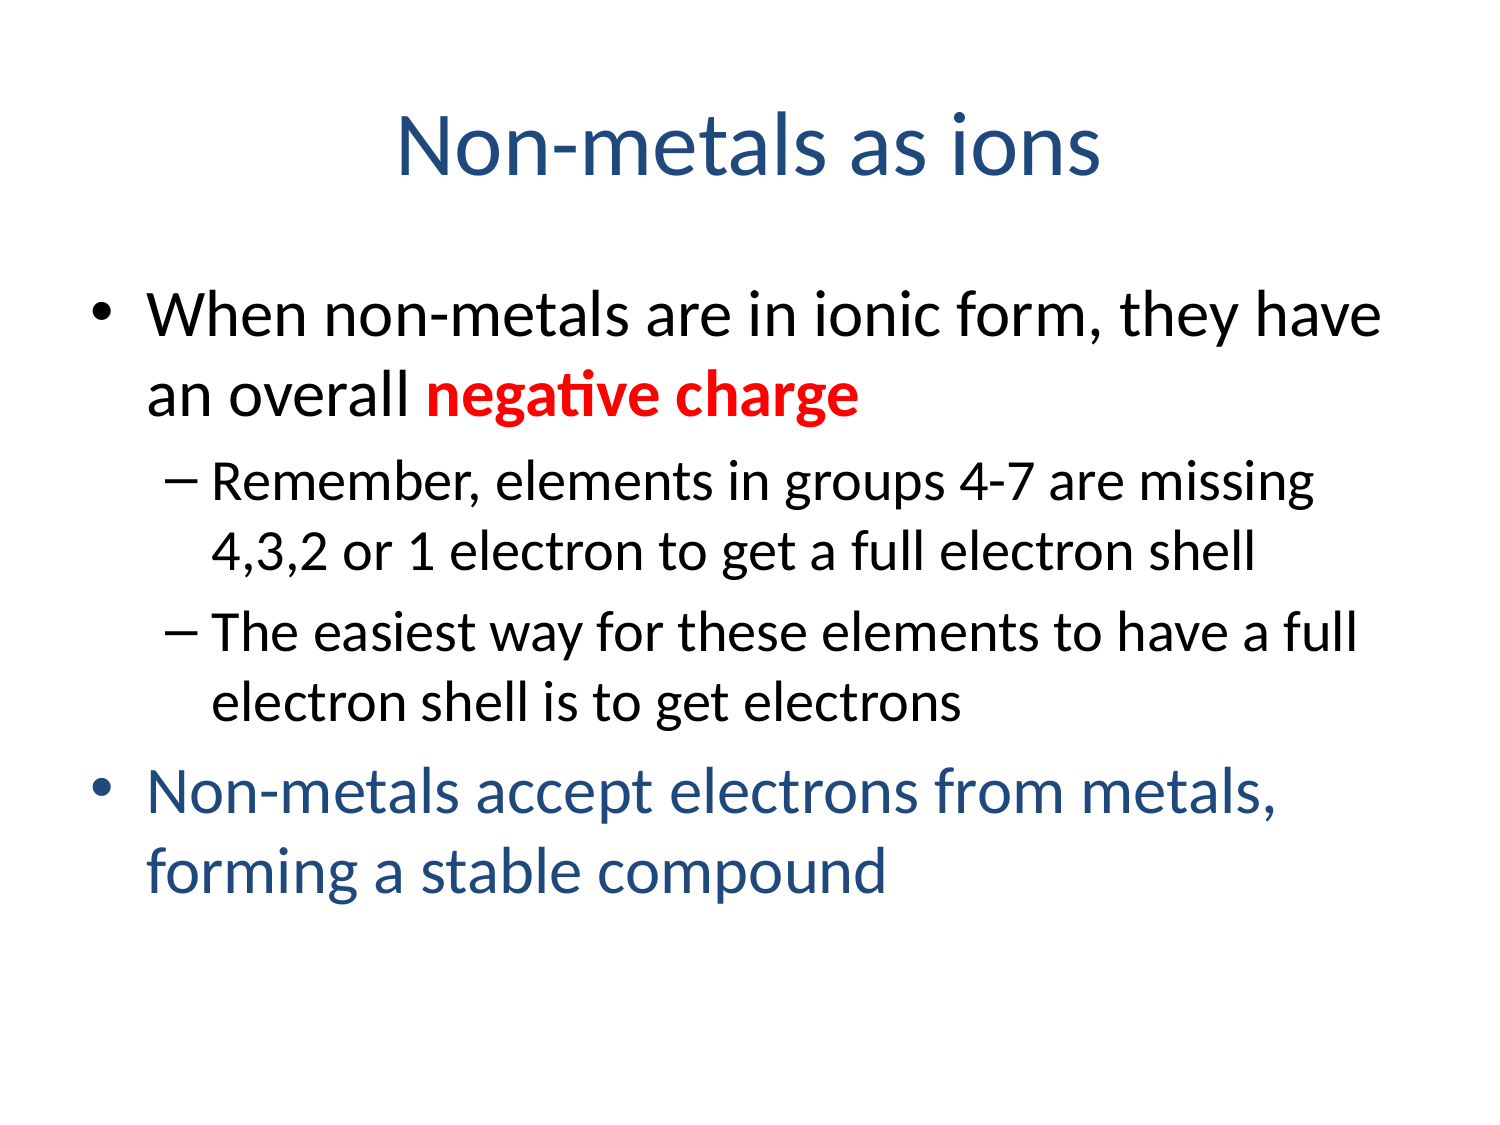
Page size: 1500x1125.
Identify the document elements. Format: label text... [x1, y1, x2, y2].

title Non-metals as ions [75, 45, 1425, 233]
list When non-metals are in ionic form, they have an overall negative charge Remember, elements in groups 4-7 are missing 4,3,2 or 1 electron to get a full electron shell The easiest way for these elements to have a full electron shell is to get electrons Non-metals accept electrons from metals, forming a stable compound [75, 262, 1425, 1005]
